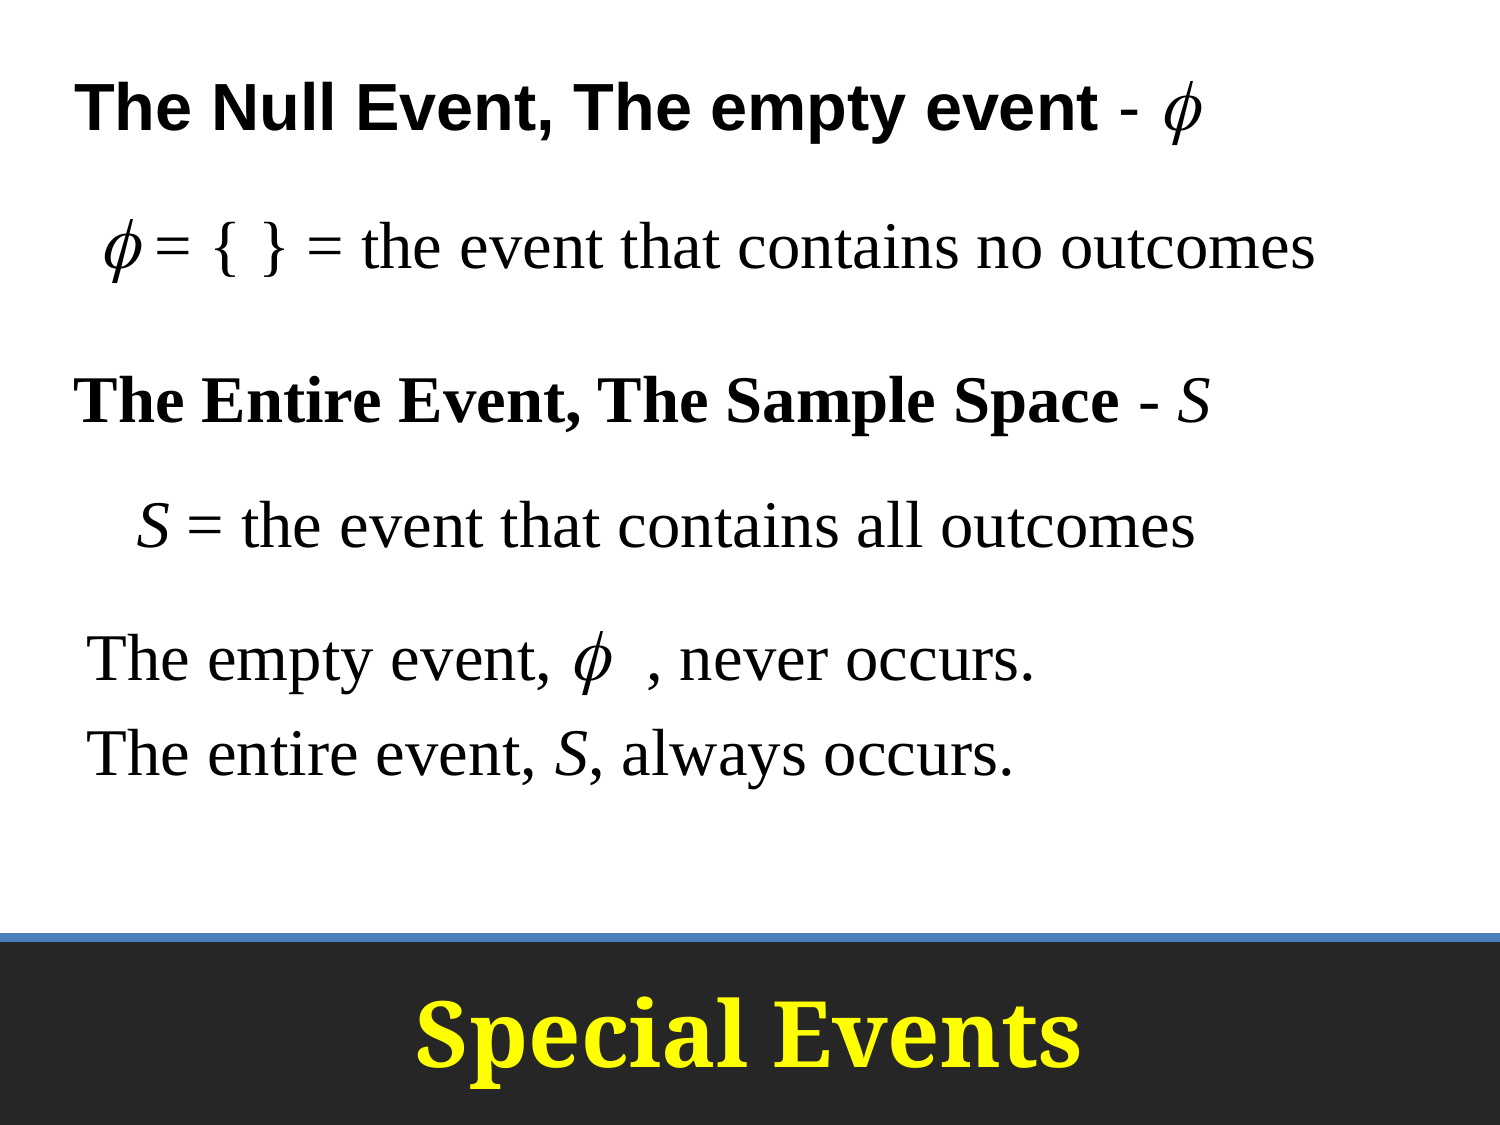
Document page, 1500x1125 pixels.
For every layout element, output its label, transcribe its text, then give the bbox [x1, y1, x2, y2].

text_box f = { } = the event that contains no outcomes [84, 185, 1447, 336]
list The Null Event, The empty event - f [59, 48, 1422, 199]
text_box S = the event that contains all outcomes [121, 473, 1485, 624]
text_box The Entire Event, The Sample Space - S [59, 348, 1422, 499]
title Special Events [37, 937, 1463, 1125]
text_box The empty event, f , never occurs. The entire event, S, always occurs. [71, 598, 1447, 811]
